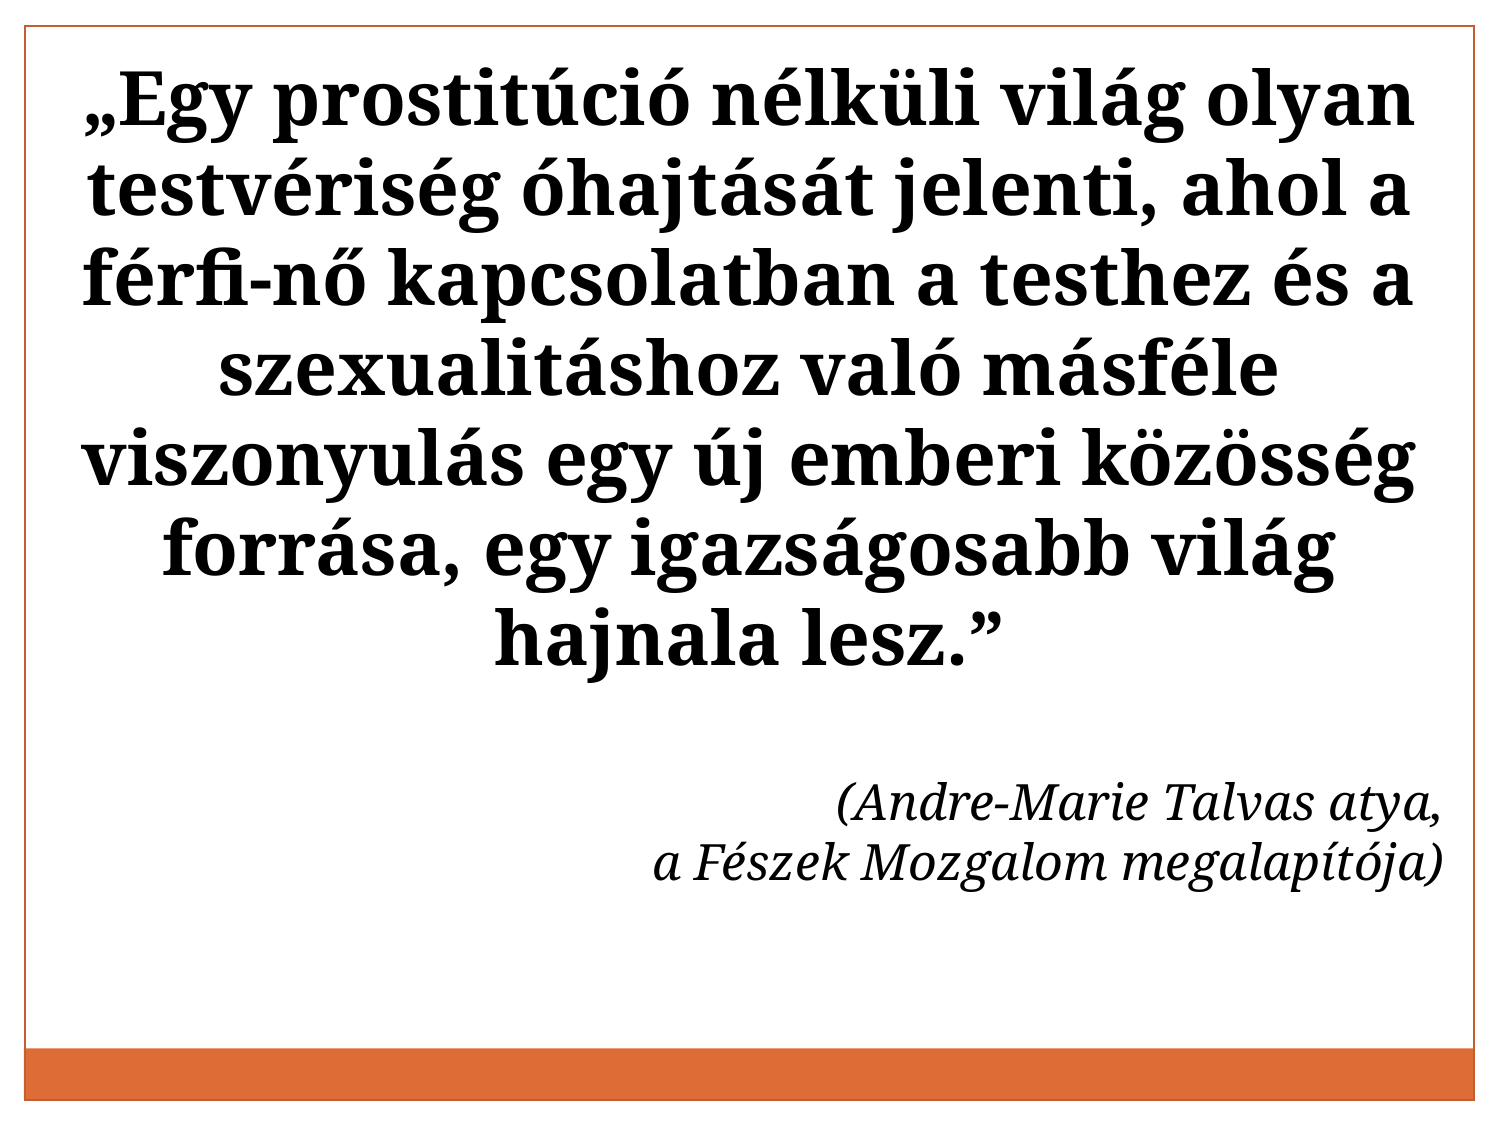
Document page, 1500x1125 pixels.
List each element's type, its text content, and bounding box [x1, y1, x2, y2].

list „Egy prostitúció nélküli világ olyan testvériség óhajtását jelenti, ahol a férfi-nő kapcsolatban a testhez és a szexualitáshoz való másféle viszonyulás egy új emberi közösség forrása, egy igazságosabb világ hajnala lesz.” (Andre-Marie Talvas atya, a Fészek Mozgalom megalapítója) [41, 42, 1459, 1001]
